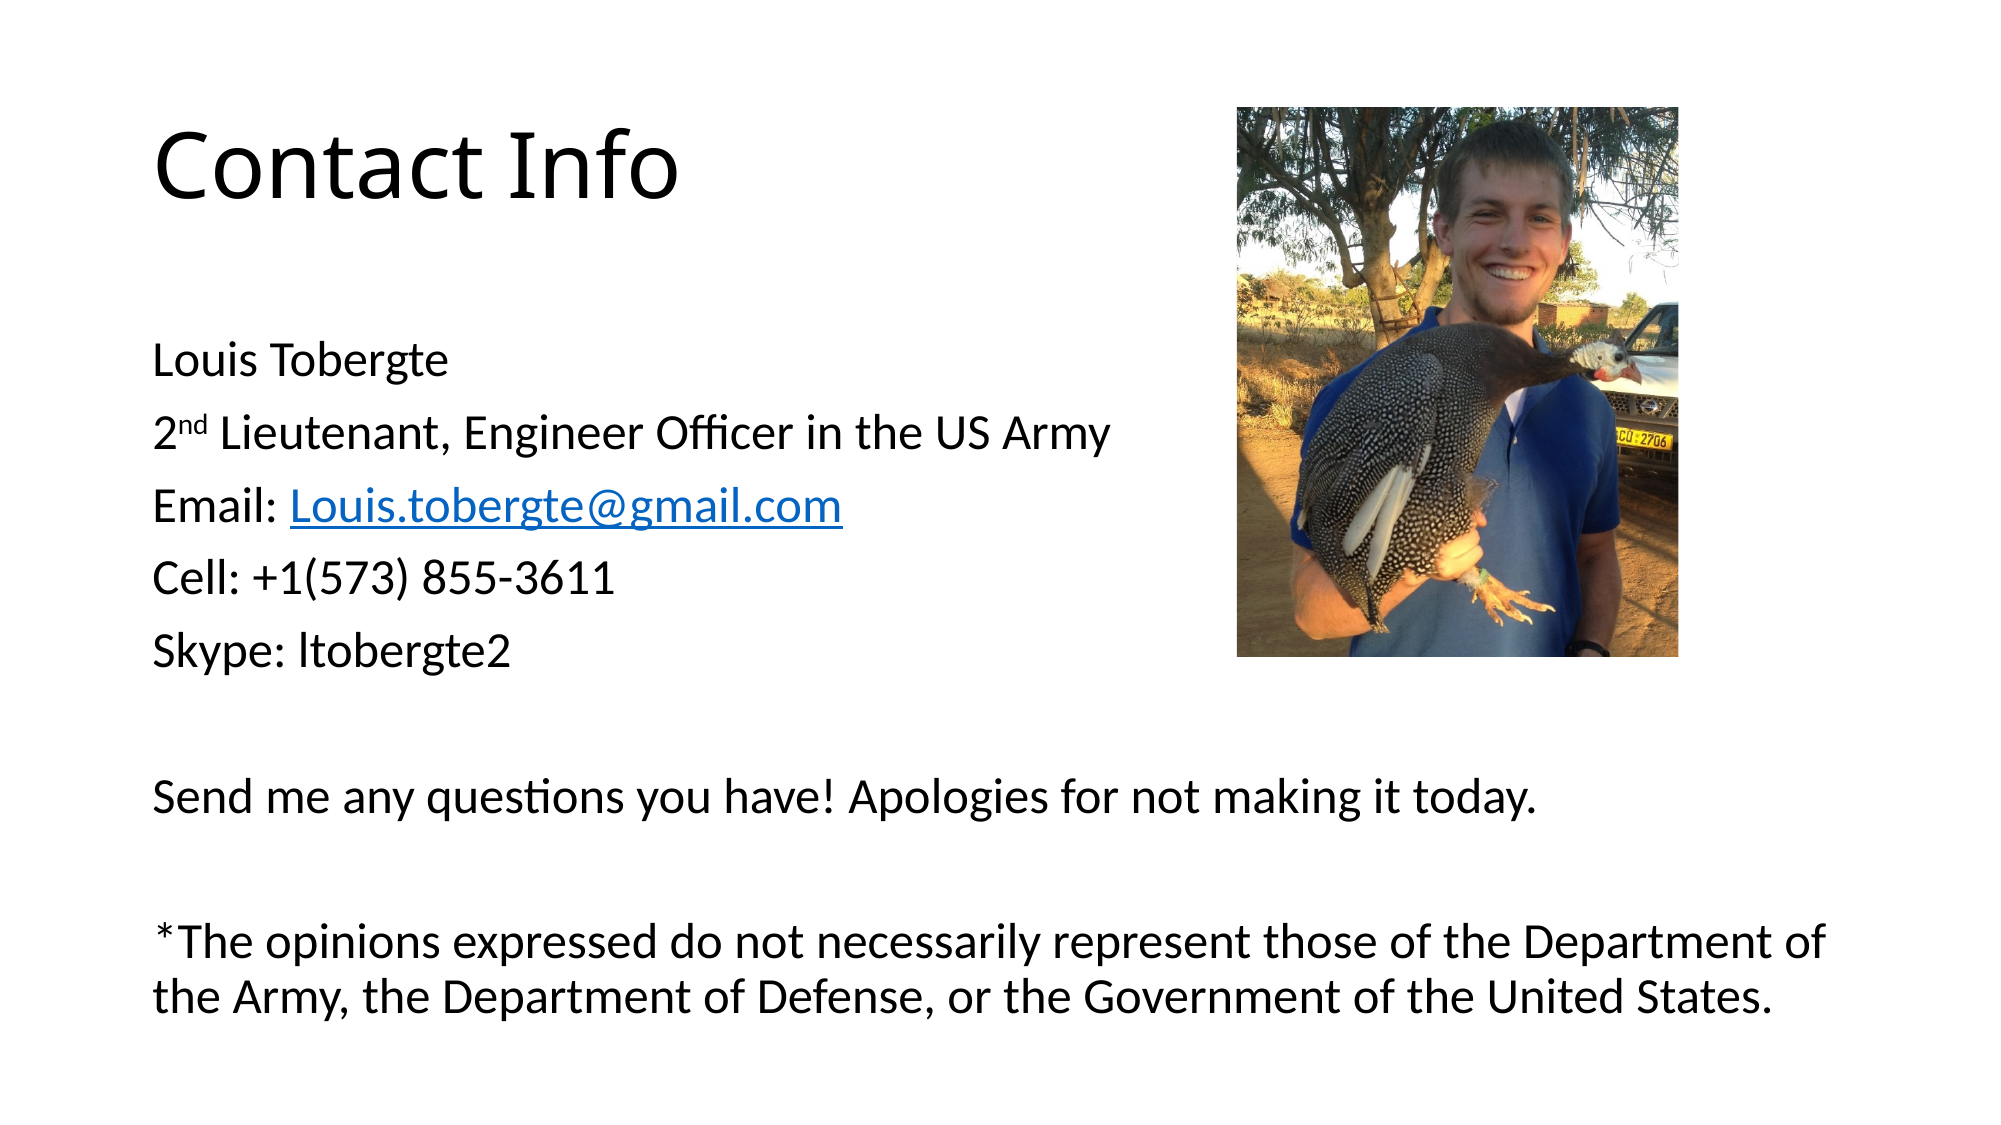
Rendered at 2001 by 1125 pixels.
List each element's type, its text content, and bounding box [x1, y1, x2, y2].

list Louis Tobergte 2nd Lieutenant, Engineer Officer in the US Army Email: Louis.tobergte@gmail.com Cell: +1(573) 855-3611 Skype: ltobergte2 Send me any questions you have! Apologies for not making it today. *The opinions expressed do not necessarily represent those of the Department of the Army, the Department of Defense, or the Government of the United States. [137, 325, 1863, 1073]
picture [1236, 107, 1679, 657]
title Contact Info [137, 59, 1863, 278]
